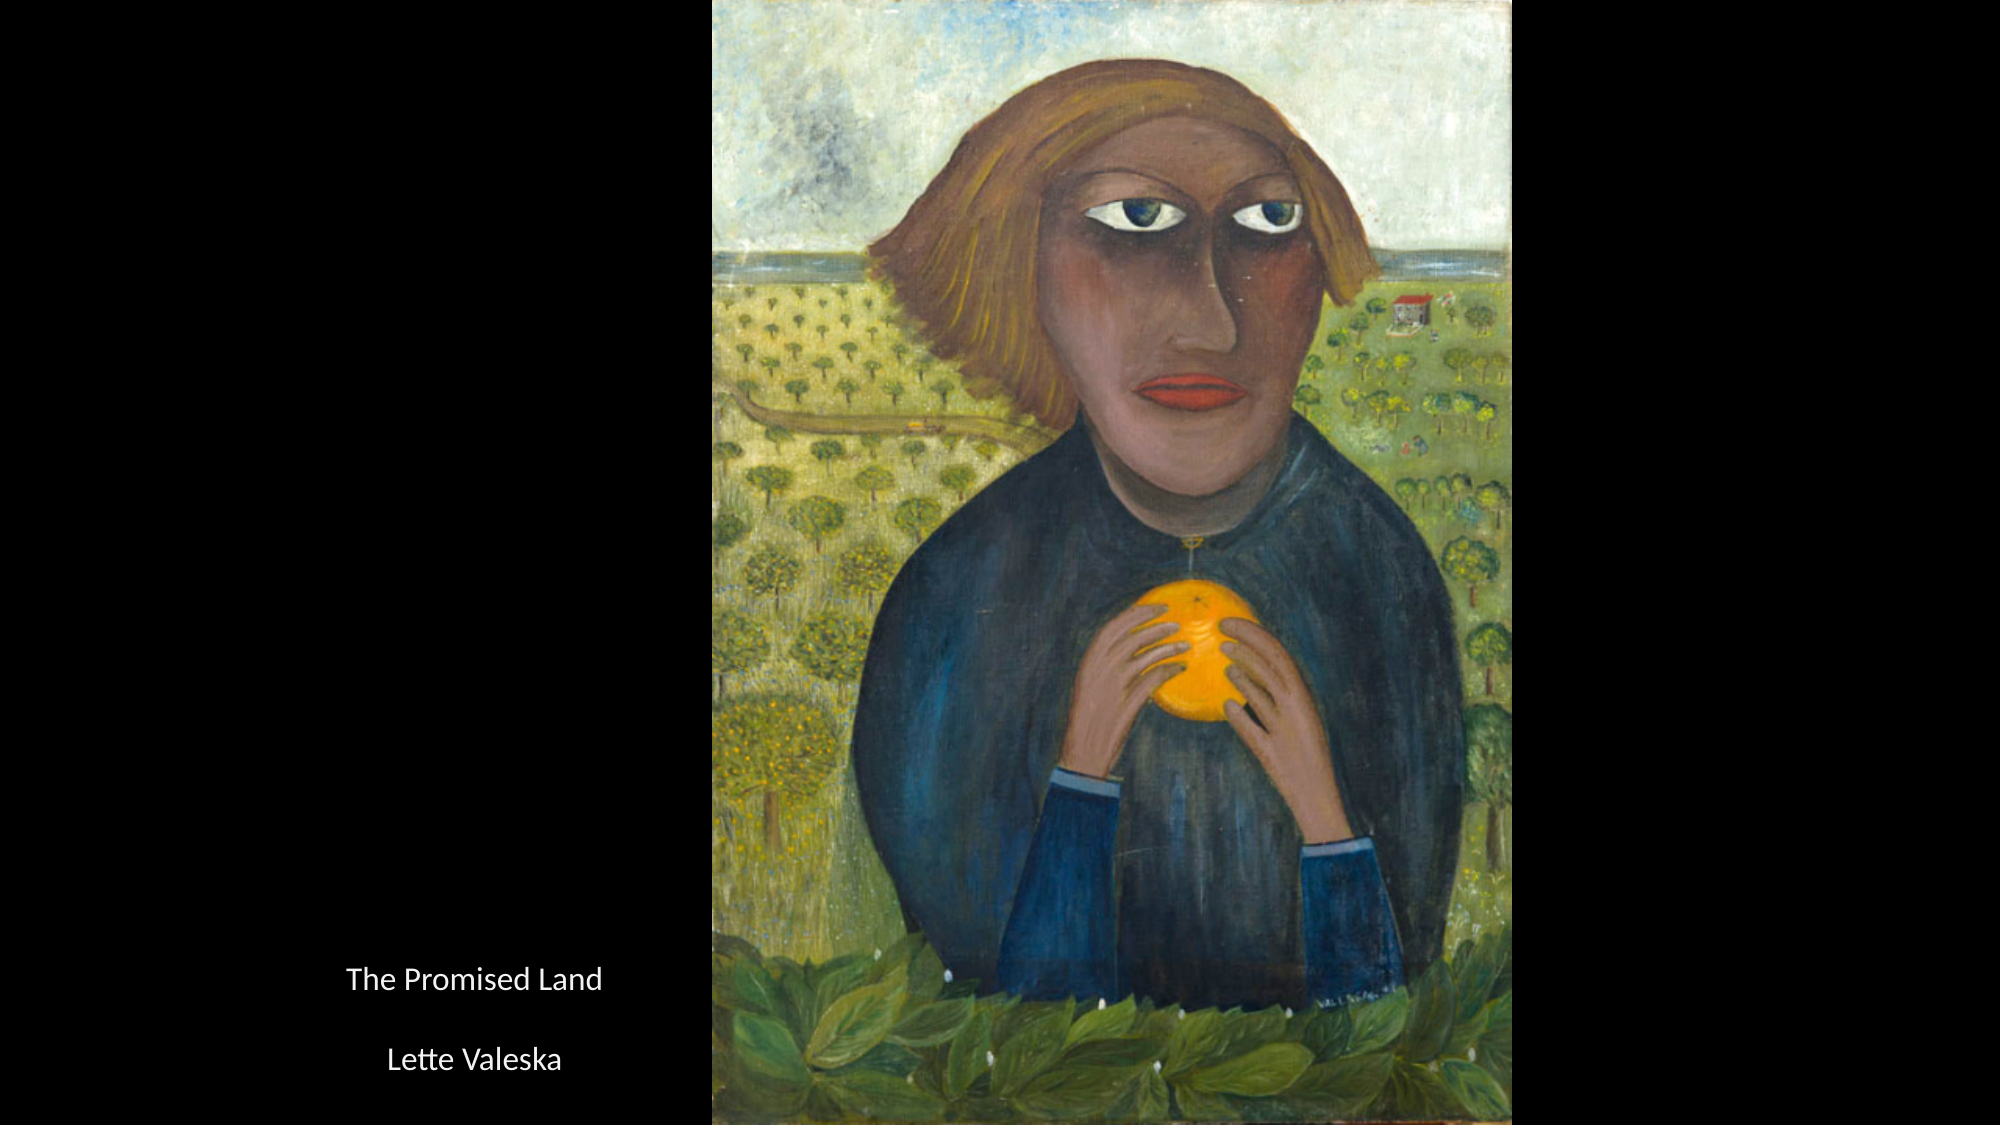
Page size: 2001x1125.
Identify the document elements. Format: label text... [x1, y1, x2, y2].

text_box The Promised Land Lette Valeska [249, 949, 700, 1085]
picture [712, 0, 1512, 1125]
